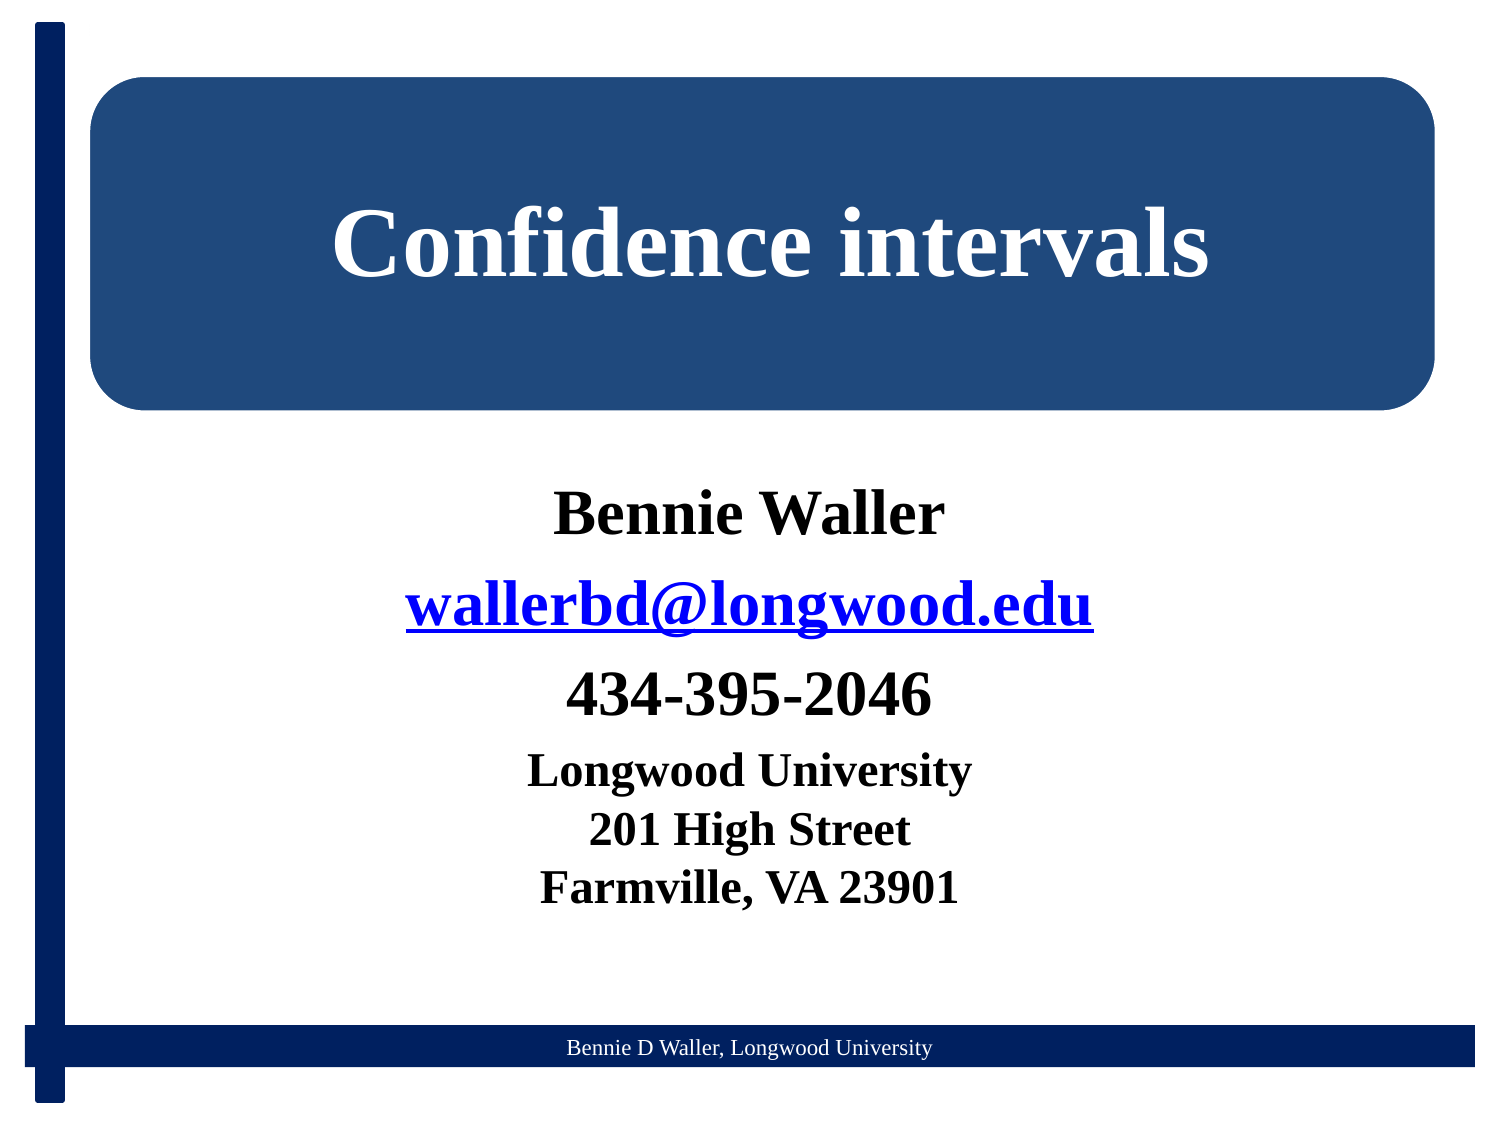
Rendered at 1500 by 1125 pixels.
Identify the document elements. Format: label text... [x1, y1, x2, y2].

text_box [87, 74, 1438, 413]
subtitle Bennie Waller wallerbd@longwood.edu 434-395-2046 Longwood University 201 High Street Farmville, VA 23901 [225, 462, 1275, 925]
